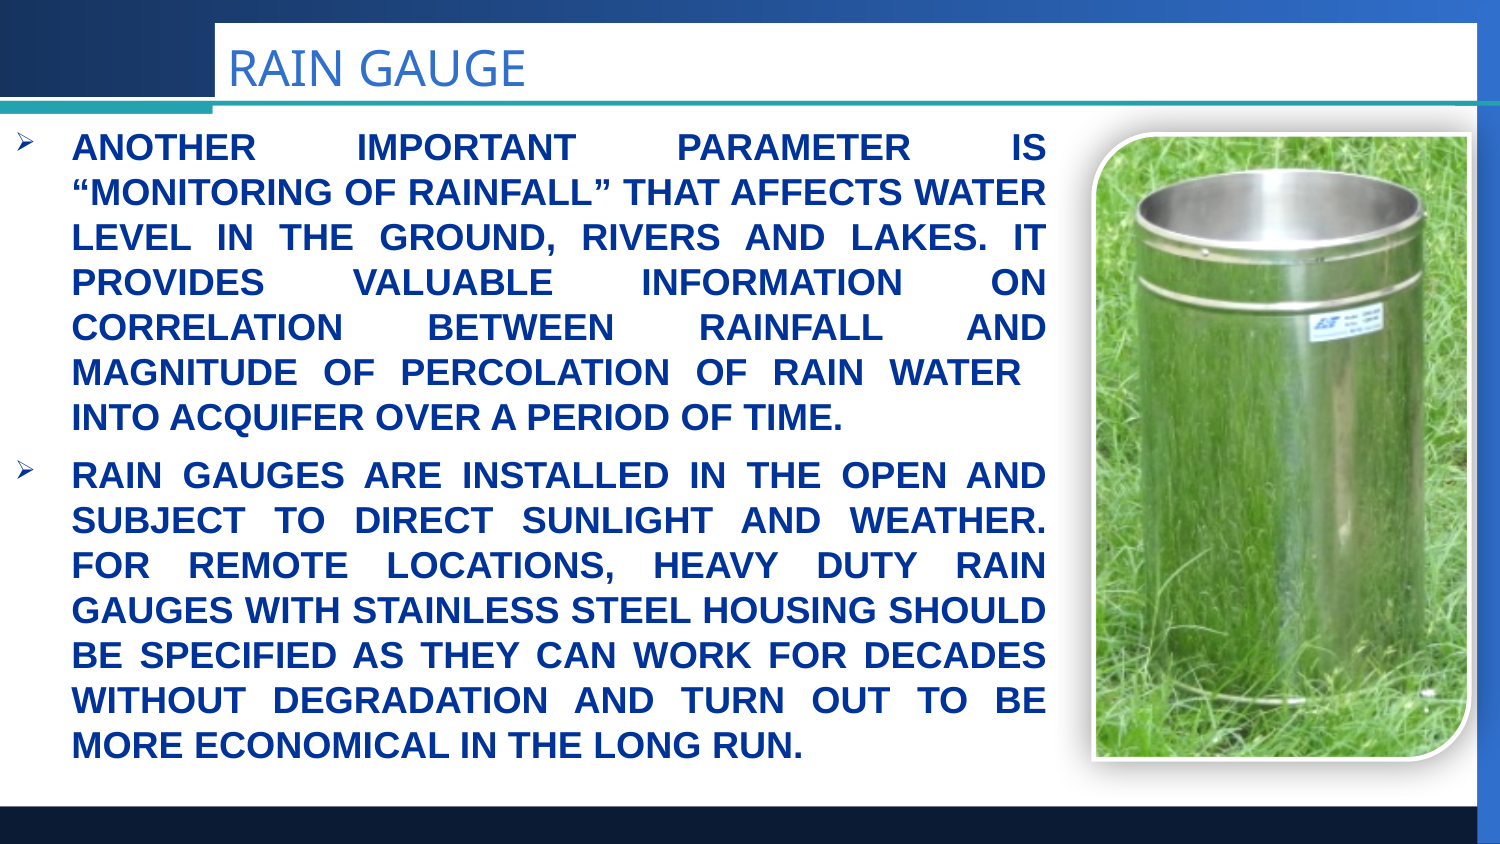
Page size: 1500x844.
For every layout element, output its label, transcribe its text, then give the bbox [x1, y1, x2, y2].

list ANOTHER IMPORTANT PARAMETER IS “MONITORING OF RAINFALL” THAT AFFECTS WATER LEVEL IN THE GROUND, RIVERS AND LAKES. IT PROVIDES VALUABLE INFORMATION ON CORRELATION BETWEEN RAINFALL AND MAGNITUDE OF PERCOLATION OF RAIN WATER INTO ACQUIFER OVER A PERIOD OF TIME. RAIN GAUGES ARE INSTALLED IN THE OPEN AND SUBJECT TO DIRECT SUNLIGHT AND WEATHER. FOR REMOTE LOCATIONS, HEAVY DUTY RAIN GAUGES WITH STAINLESS STEEL HOUSING SHOULD BE SPECIFIED AS THEY CAN WORK FOR DECADES WITHOUT DEGRADATION AND TURN OUT TO BE MORE ECONOMICAL IN THE LONG RUN. [0, 115, 1063, 788]
picture [1093, 133, 1470, 760]
title RAIN GAUGE [212, 33, 1451, 100]
text_box [30, 73, 873, 115]
